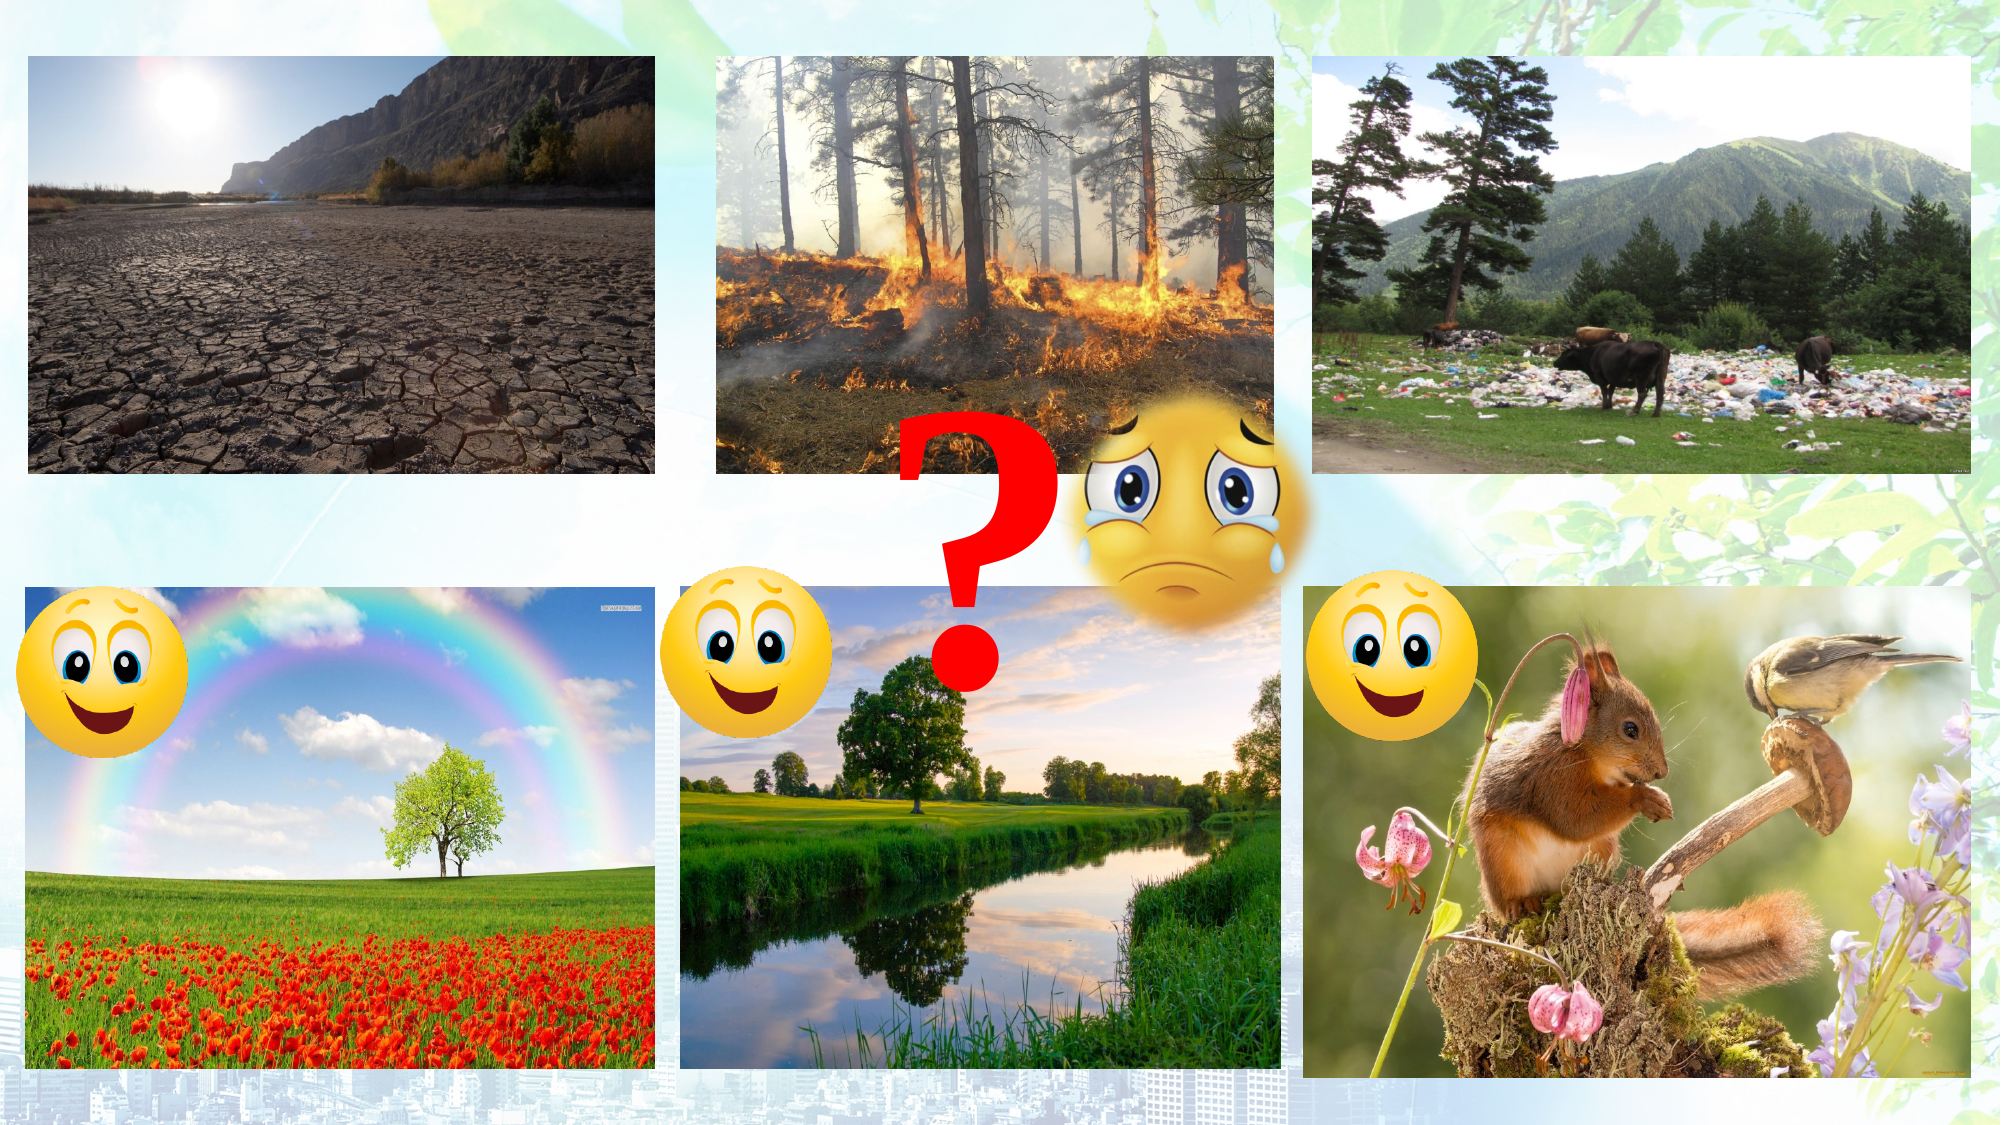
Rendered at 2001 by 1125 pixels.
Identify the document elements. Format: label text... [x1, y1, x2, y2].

picture [16, 586, 655, 1069]
picture [660, 56, 1971, 1079]
text_box ? [861, 474, 1052, 586]
picture [28, 56, 655, 474]
